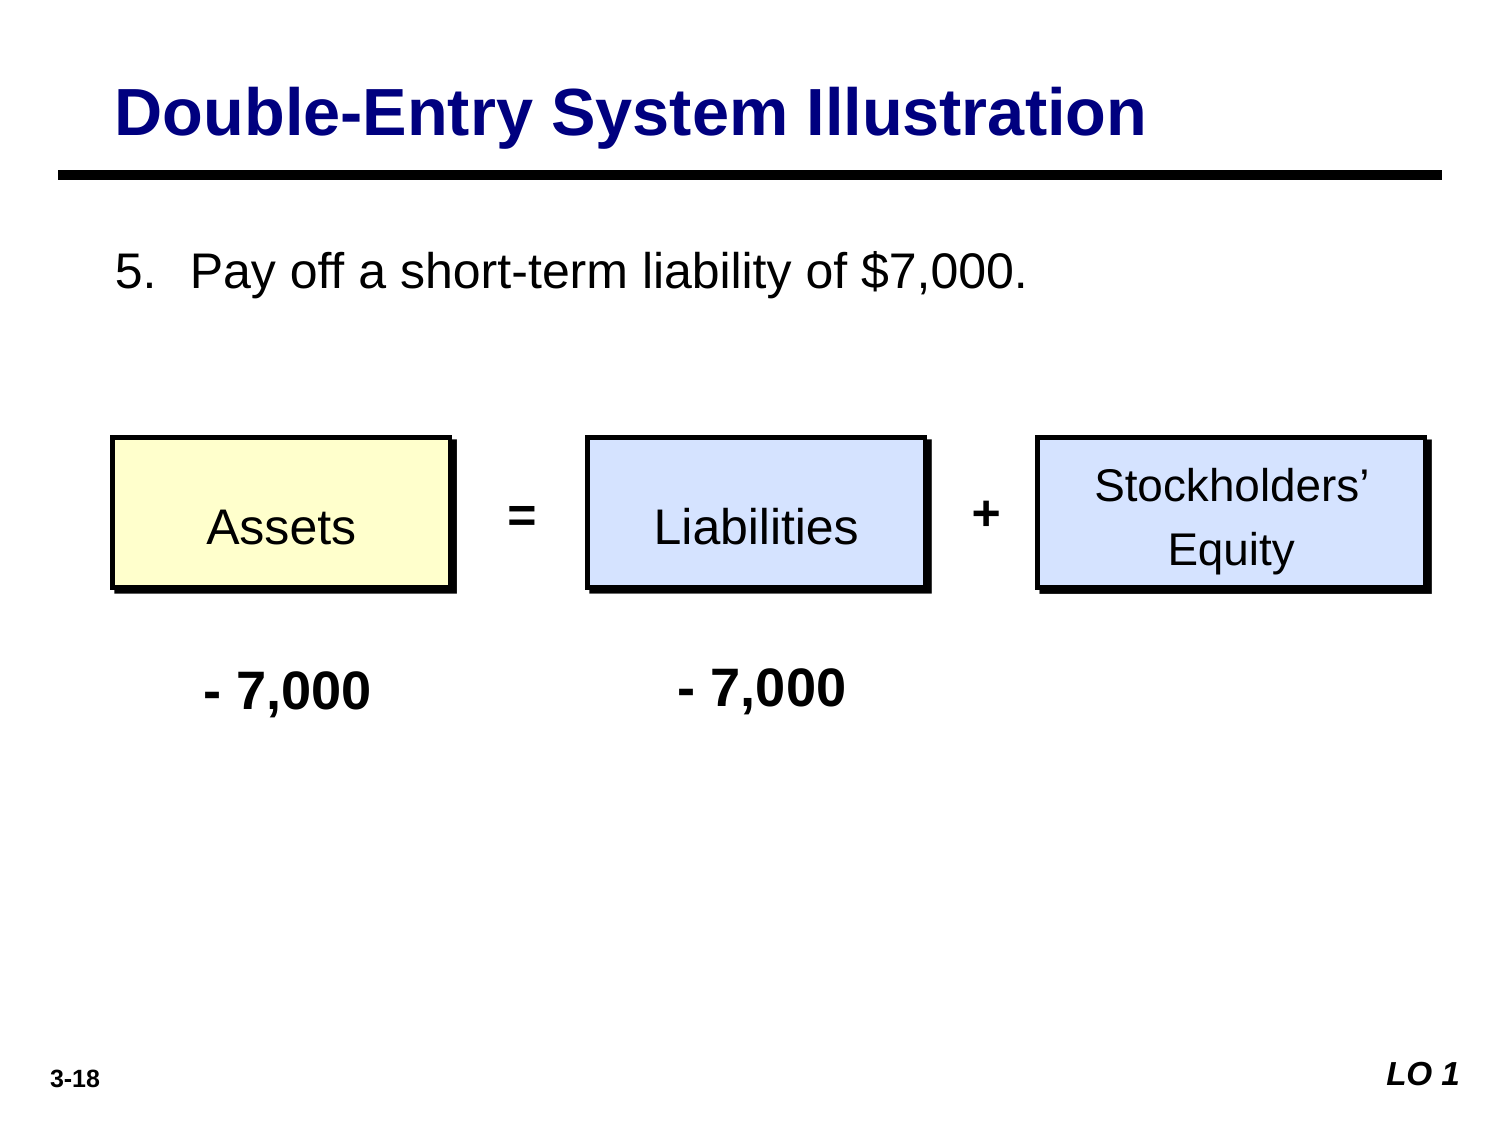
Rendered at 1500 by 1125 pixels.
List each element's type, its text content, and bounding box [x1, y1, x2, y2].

text_box = [492, 475, 565, 550]
text_box 5. Pay off a short-term liability of $7,000. [99, 224, 1413, 375]
text_box [212, 587, 488, 663]
text_box Assets [112, 437, 450, 588]
text_box Double-Entry System Illustration [99, 62, 1450, 155]
text_box LO 1 [1350, 1044, 1475, 1100]
text_box + [949, 473, 1023, 548]
text_box Stockholders’ Equity [1037, 437, 1425, 588]
text_box - 7,000 [125, 647, 450, 728]
text_box Liabilities [587, 437, 925, 588]
text_box - 7,000 [600, 644, 925, 725]
